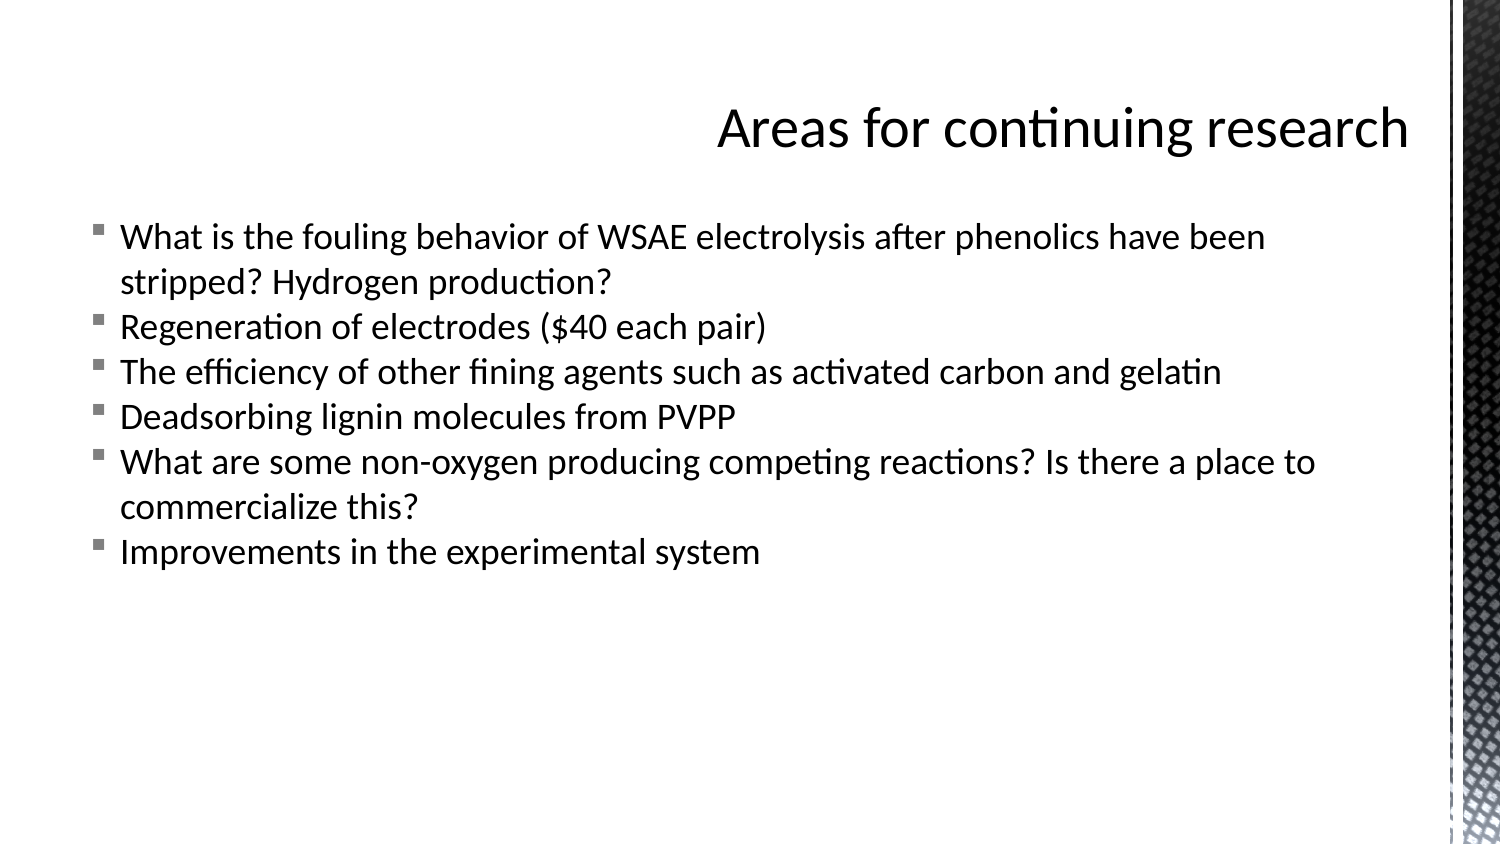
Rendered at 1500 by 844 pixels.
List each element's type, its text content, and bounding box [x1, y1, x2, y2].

picture [1447, 0, 1500, 844]
list What is the fouling behavior of WSAE electrolysis after phenolics have been stripped? Hydrogen production? Regeneration of electrodes ($40 each pair) The efficiency of other fining agents such as activated carbon and gelatin Deadsorbing lignin molecules from PVPP What are some non-oxygen producing competing reactions? Is there a place to commercialize this? Improvements in the experimental system [75, 196, 1425, 808]
title Areas for continuing research [75, 33, 1425, 175]
